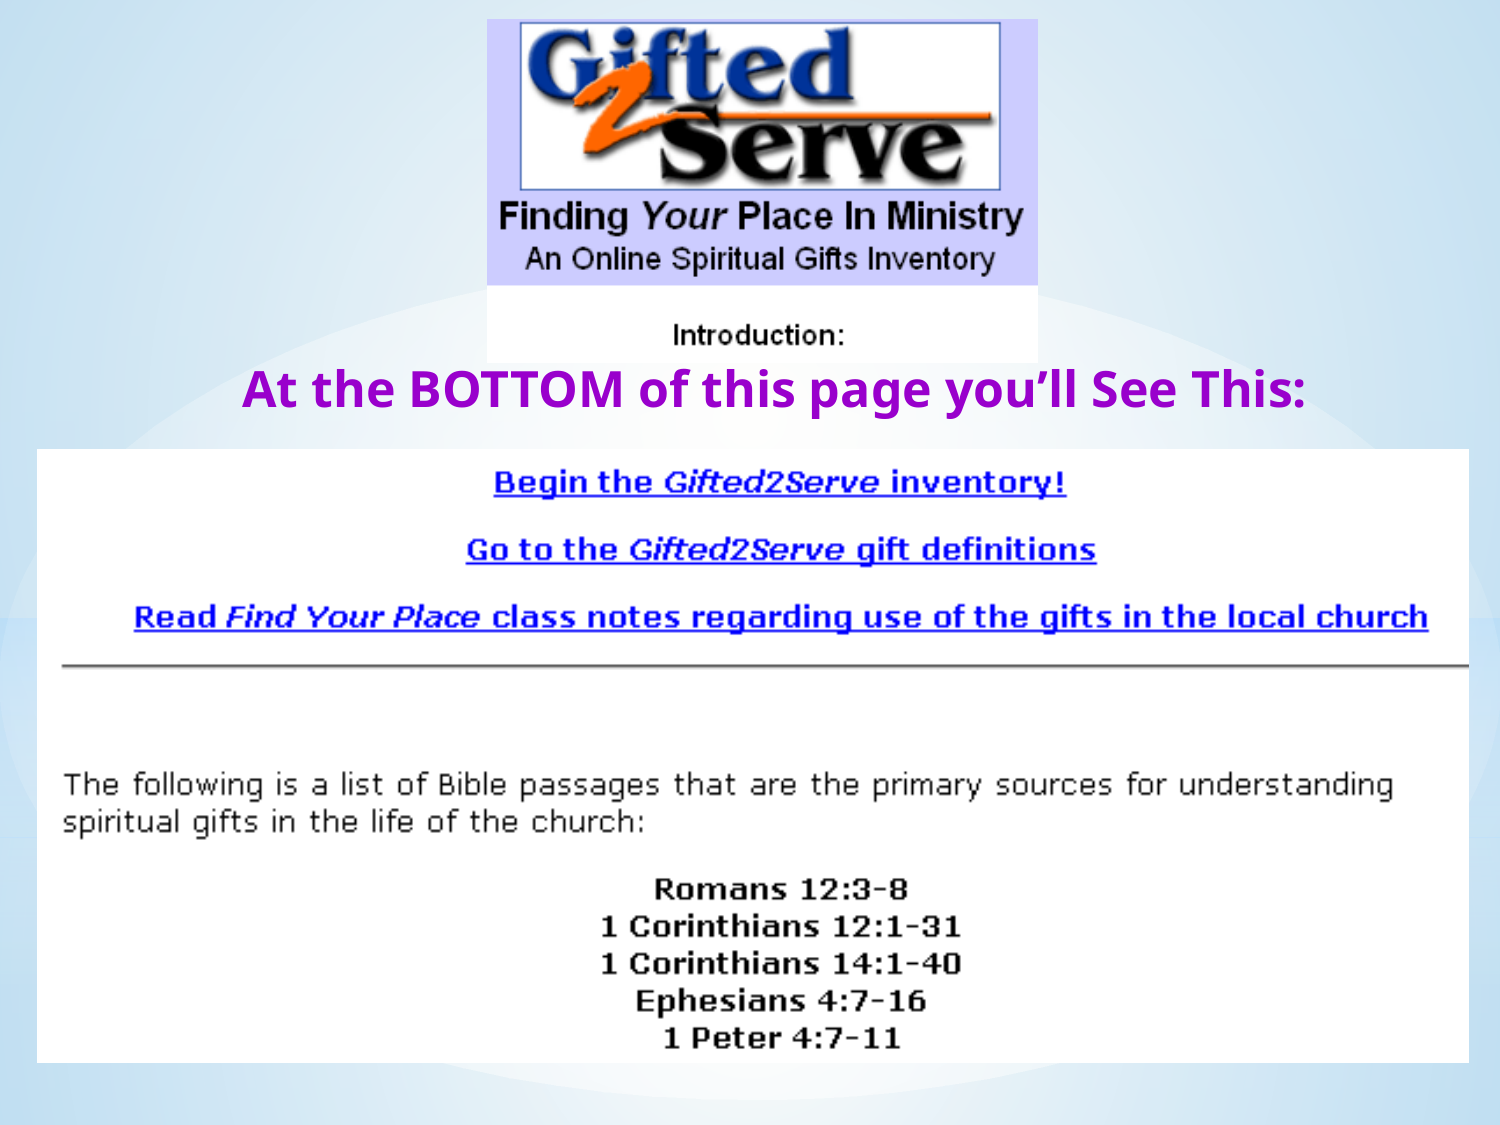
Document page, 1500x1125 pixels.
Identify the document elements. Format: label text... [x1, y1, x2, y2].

picture [37, 449, 1470, 1063]
picture [487, 18, 1038, 363]
text_box At the BOTTOM of this page you’ll See This: [225, 349, 1325, 425]
